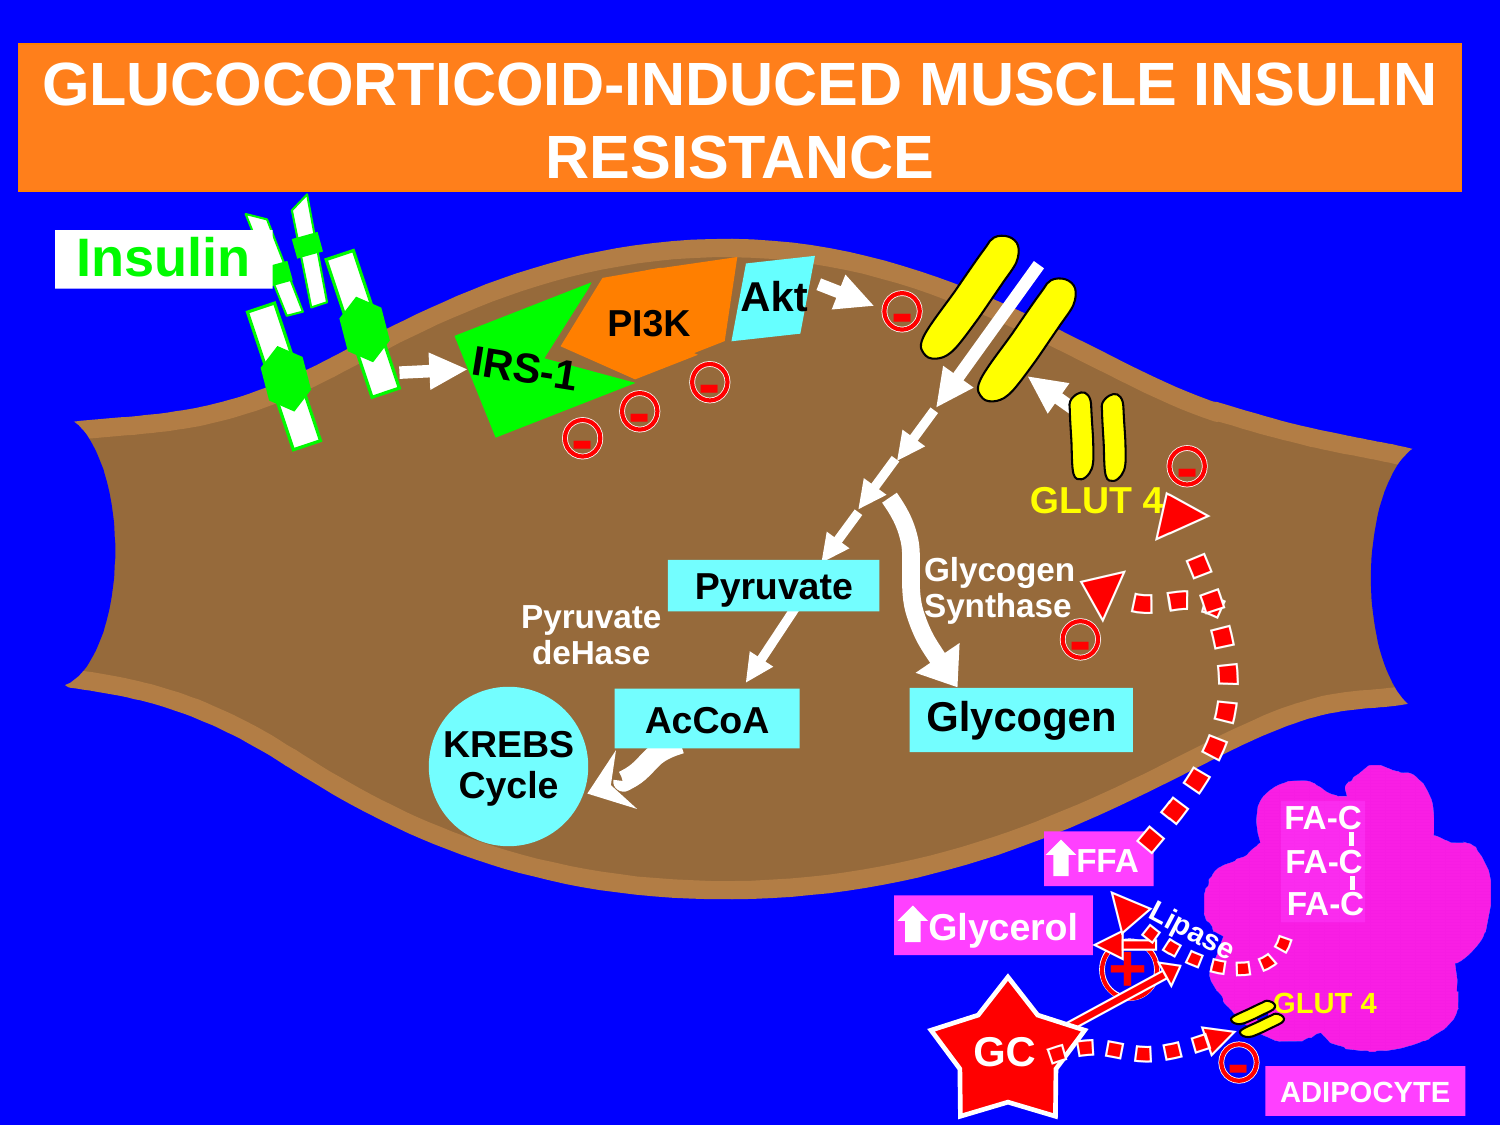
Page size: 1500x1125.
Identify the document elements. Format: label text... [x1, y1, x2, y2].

text_box [987, 235, 1018, 245]
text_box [1160, 416, 1214, 491]
text_box [245, 214, 272, 230]
text_box ADIPOCYTE [1265, 1066, 1466, 1116]
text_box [818, 284, 874, 306]
text_box GLUCOCORTICOID-INDUCED MUSCLE INSULIN RESISTANCE [18, 43, 1462, 191]
text_box [291, 231, 322, 245]
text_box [0, 245, 1491, 894]
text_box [399, 369, 467, 373]
text_box Insulin [55, 230, 273, 245]
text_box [1027, 376, 1165, 523]
picture [1019, 491, 1491, 1065]
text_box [862, 977, 1147, 1117]
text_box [683, 332, 737, 429]
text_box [613, 361, 667, 458]
text_box [273, 234, 277, 245]
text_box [556, 388, 609, 485]
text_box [875, 261, 929, 358]
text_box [342, 251, 387, 397]
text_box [894, 895, 1046, 956]
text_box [264, 303, 308, 449]
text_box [1212, 1065, 1266, 1109]
text_box [291, 194, 315, 237]
